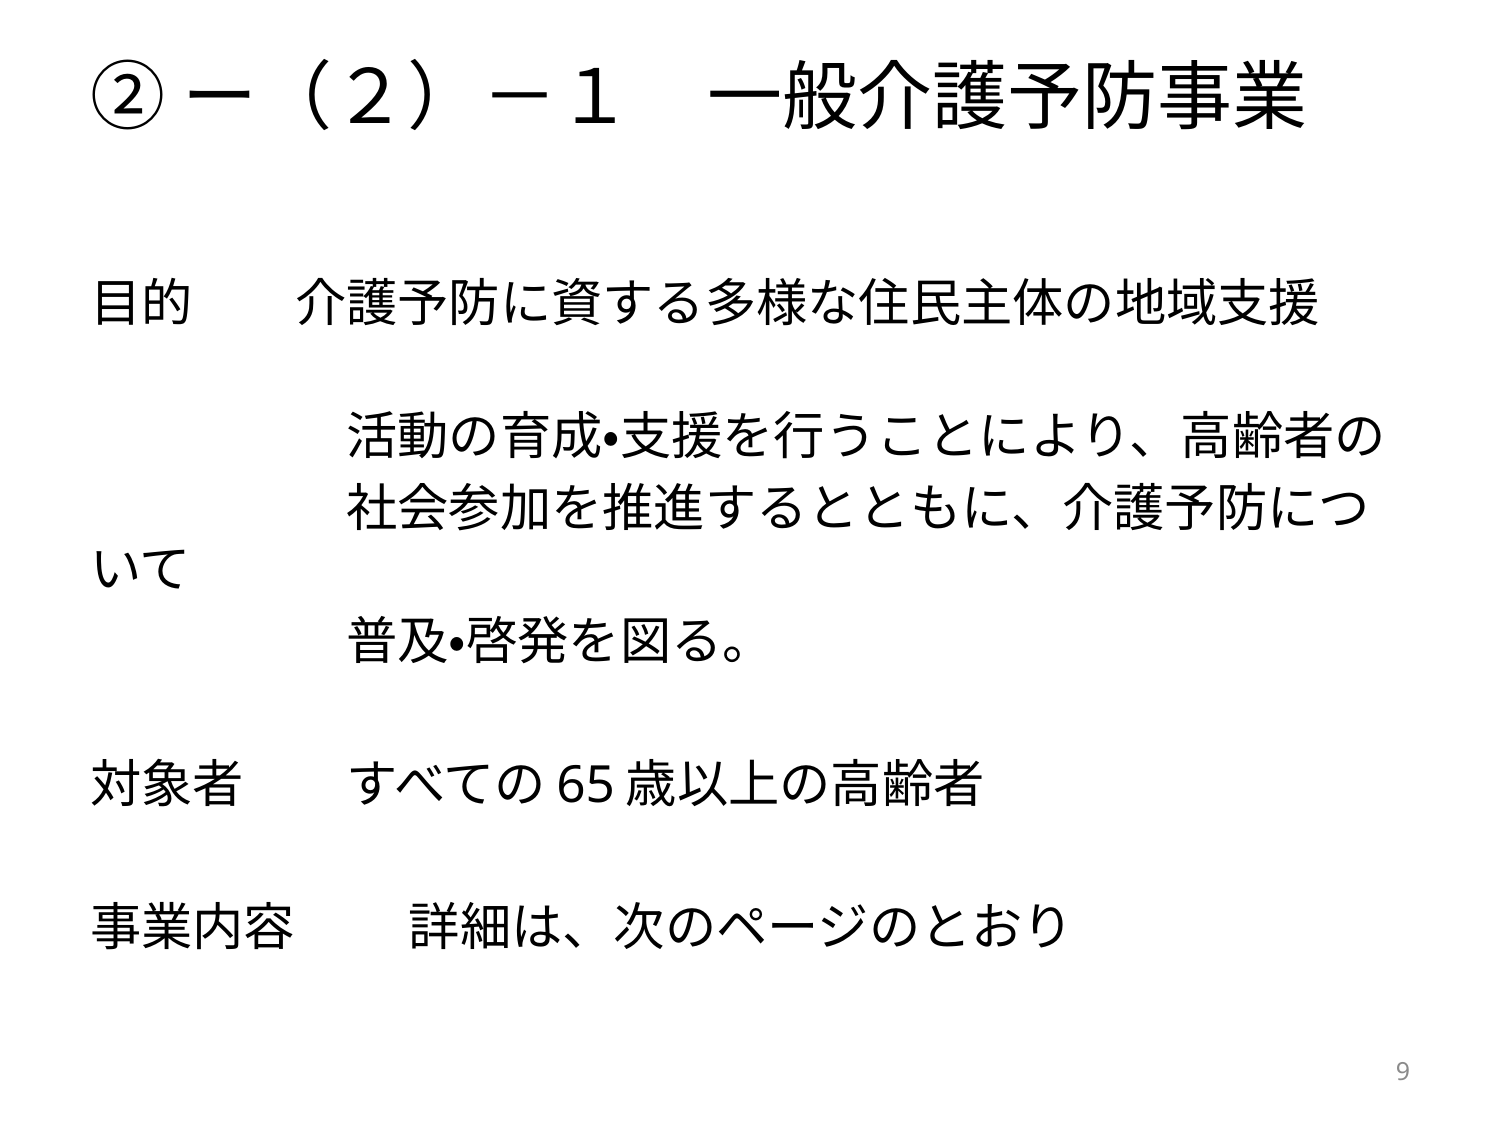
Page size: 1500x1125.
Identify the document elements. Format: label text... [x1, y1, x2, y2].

list 目的 介護予防に資する多様な住民主体の地域支援 活動の育成・支援を行うことにより、高齢者の 社会参加を推進するとともに、介護予防について 普及・啓発を図る。 対象者 すべての65歳以上の高齢者 事業内容 詳細は、次のページのとおり [75, 262, 1425, 1005]
title ②ー（２）－１ 一般介護予防事業 [75, 45, 1425, 233]
slide_number 9 [1074, 1042, 1425, 1103]
